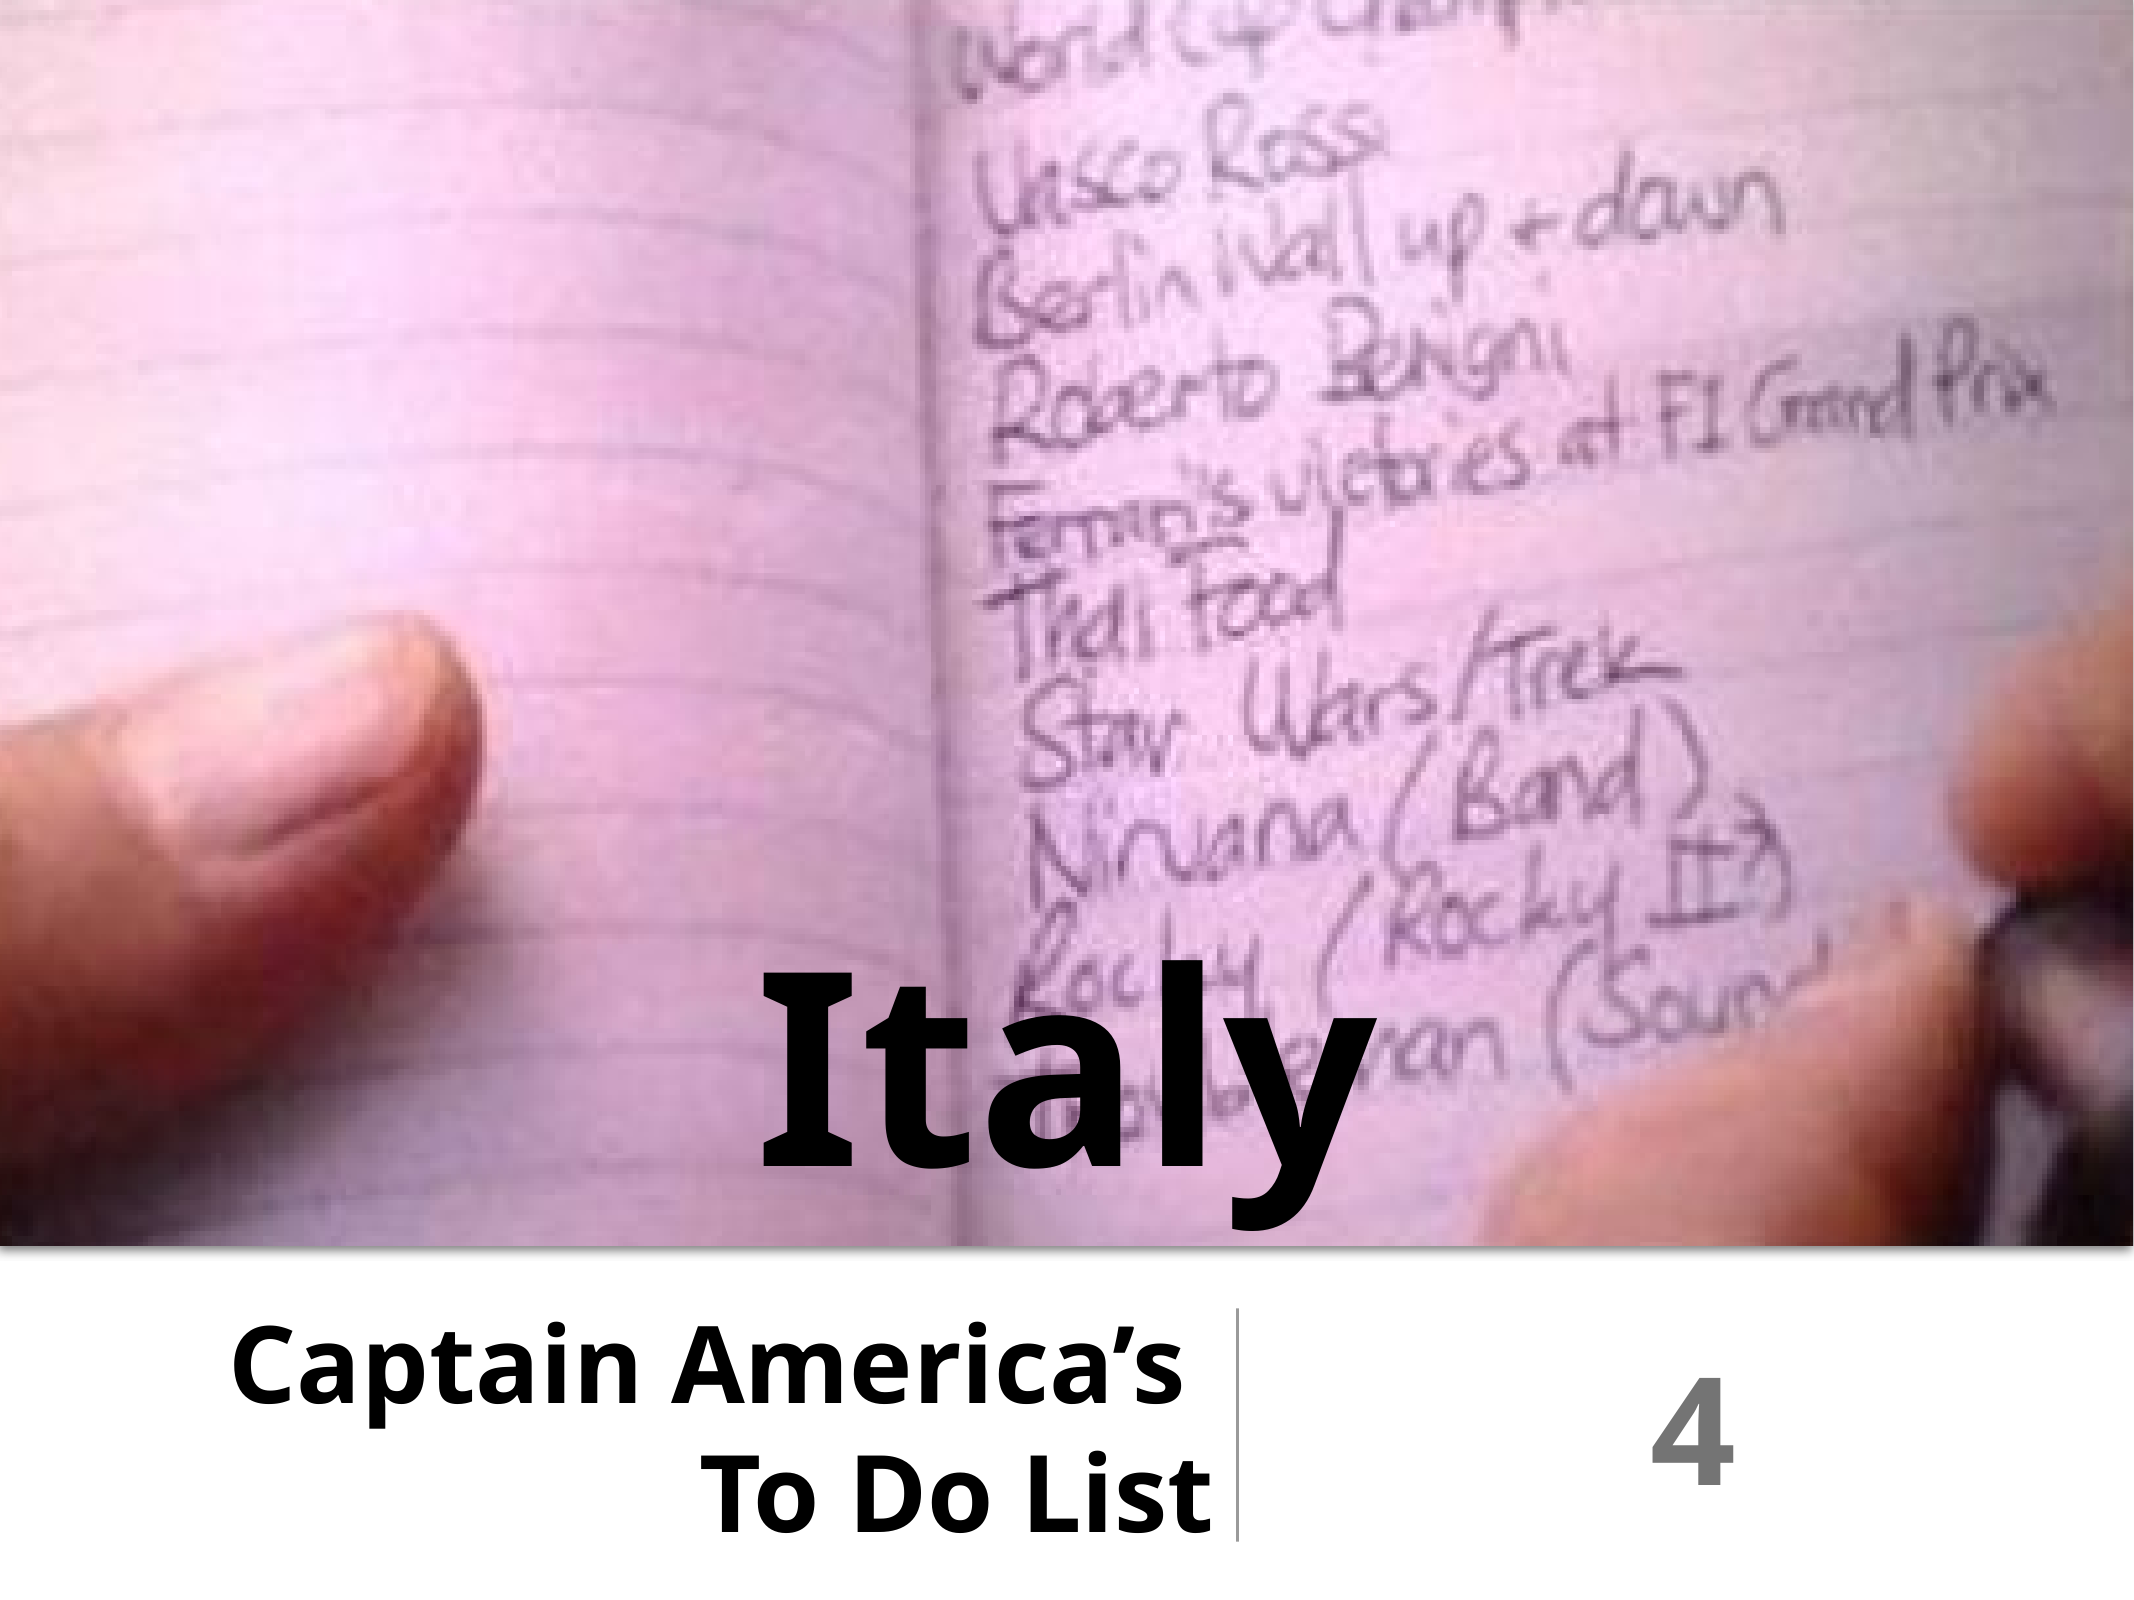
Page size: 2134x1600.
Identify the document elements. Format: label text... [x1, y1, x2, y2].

list 4 [1286, 1297, 2101, 1553]
picture [0, 0, 2134, 1246]
title Captain America’s To Do List [39, 1284, 1224, 1566]
